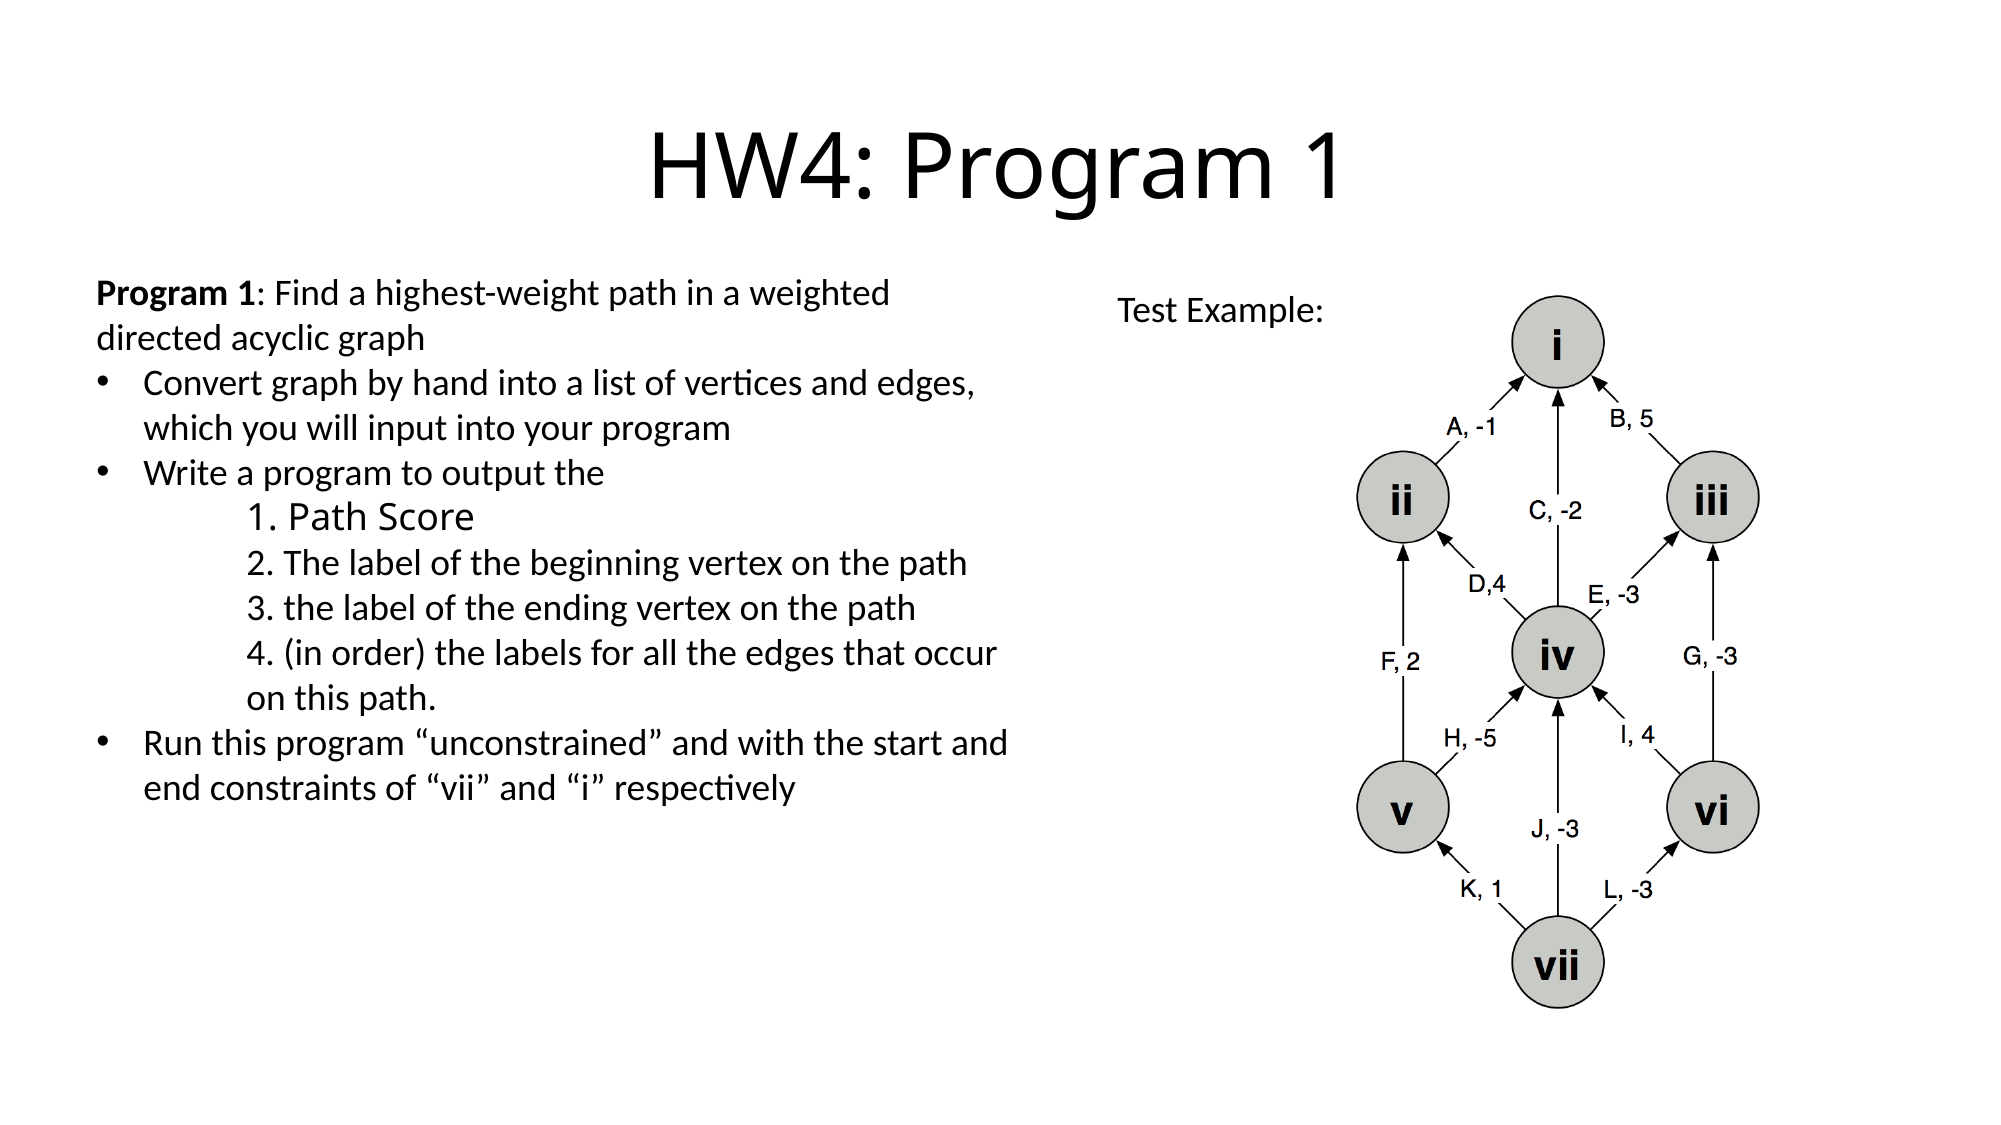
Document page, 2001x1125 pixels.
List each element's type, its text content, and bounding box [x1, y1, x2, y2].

title HW4: Program 1 [137, 59, 1863, 278]
text_box Test Example: [1102, 277, 1349, 337]
picture [1349, 277, 1778, 1026]
text_box Program 1: Find a highest-weight path in a weighted directed acyclic graph Convert graph by hand into a list of vertices and edges, which you will input into your program Write a program to output the 1. Path Score 2. The label of the beginning vertex on the path 3. the label of the ending vertex on the path 4. (in order) the labels for all the edges that occur on this path. Run this program “unconstrained” and with the start and end constraints of “vii” and “i” respectively [81, 260, 1033, 996]
